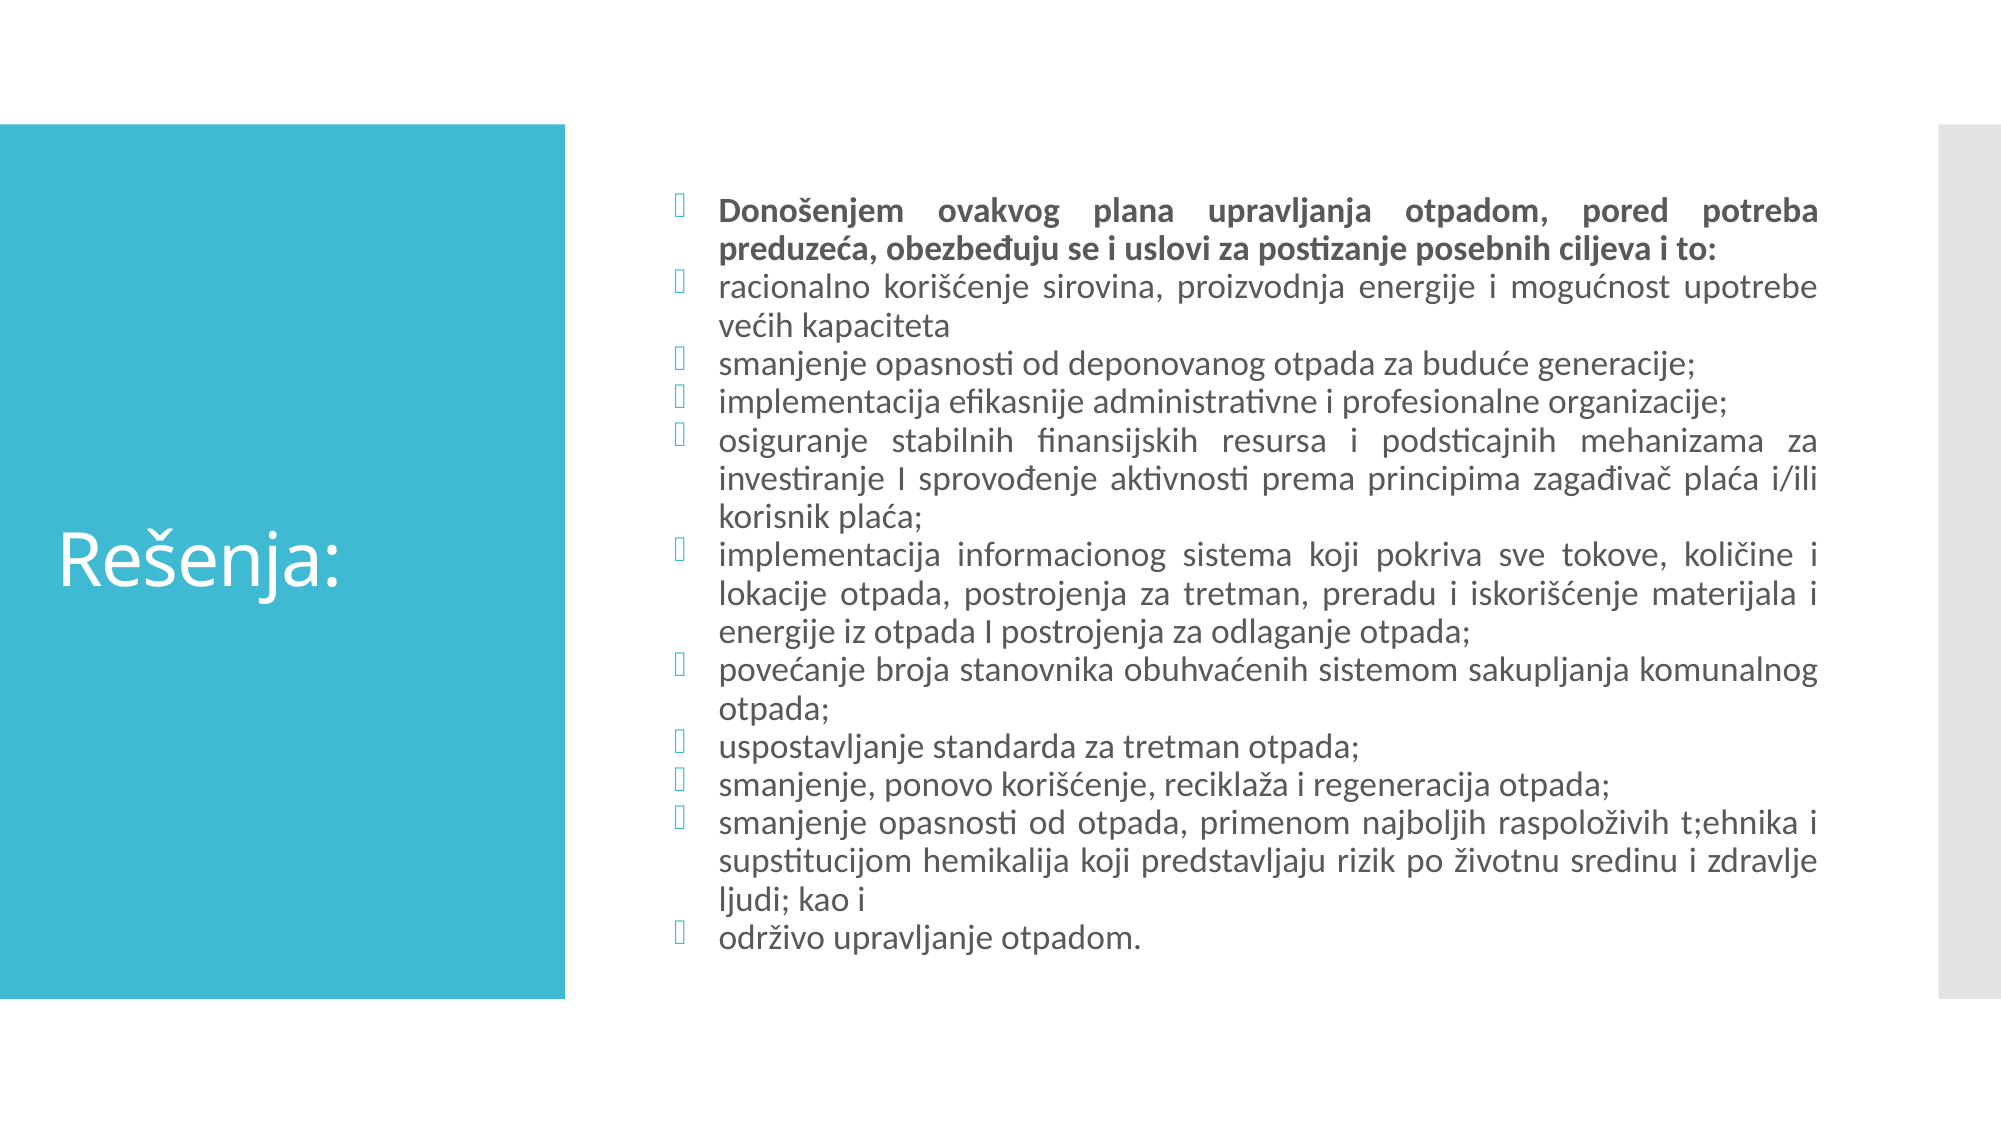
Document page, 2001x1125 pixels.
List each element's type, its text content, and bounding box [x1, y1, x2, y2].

title Rešenja: [41, 184, 525, 940]
list Donošenjem ovakvog plana upravljanja otpadom, pored potreba preduzeća, obezbeđuju se i uslovi za postizanje posebnih ciljeva i to: racionalno korišćenje sirovina, proizvodnja energije i mogućnost upotrebe većih kapaciteta smanjenje opasnosti od deponovanog otpada za buduće generacije; implementacija efikasnije administrativne i profesionalne organizacije; osiguranje stabilnih finansijskih resursa i podsticajnih mehanizama za investiranje I sprovođenje aktivnosti prema principima zagađivač plaća i/ili korisnik plaća; implementacija informacionog sistema koji pokriva sve tokove, količine i lokacije otpada, postrojenja za tretman, preradu i iskorišćenje materijala i energije iz otpada I postrojenja za odlaganje otpada; povećanje broja stanovnika obuhvaćenih sistemom sakupljanja komunalnog otpada; uspostavljanje standarda za tretman otpada; smanjenje, ponovo korišćenje, reciklaža i regeneracija otpada; smanjenje opasnosti od otpada, primenom najboljih raspoloživih t;ehnika i supstitucijom hemikalija koji predstavljaju rizik po životnu sredinu i zdravlje ljudi; kao i održivo upravljanje otpadom. [634, 184, 1835, 982]
